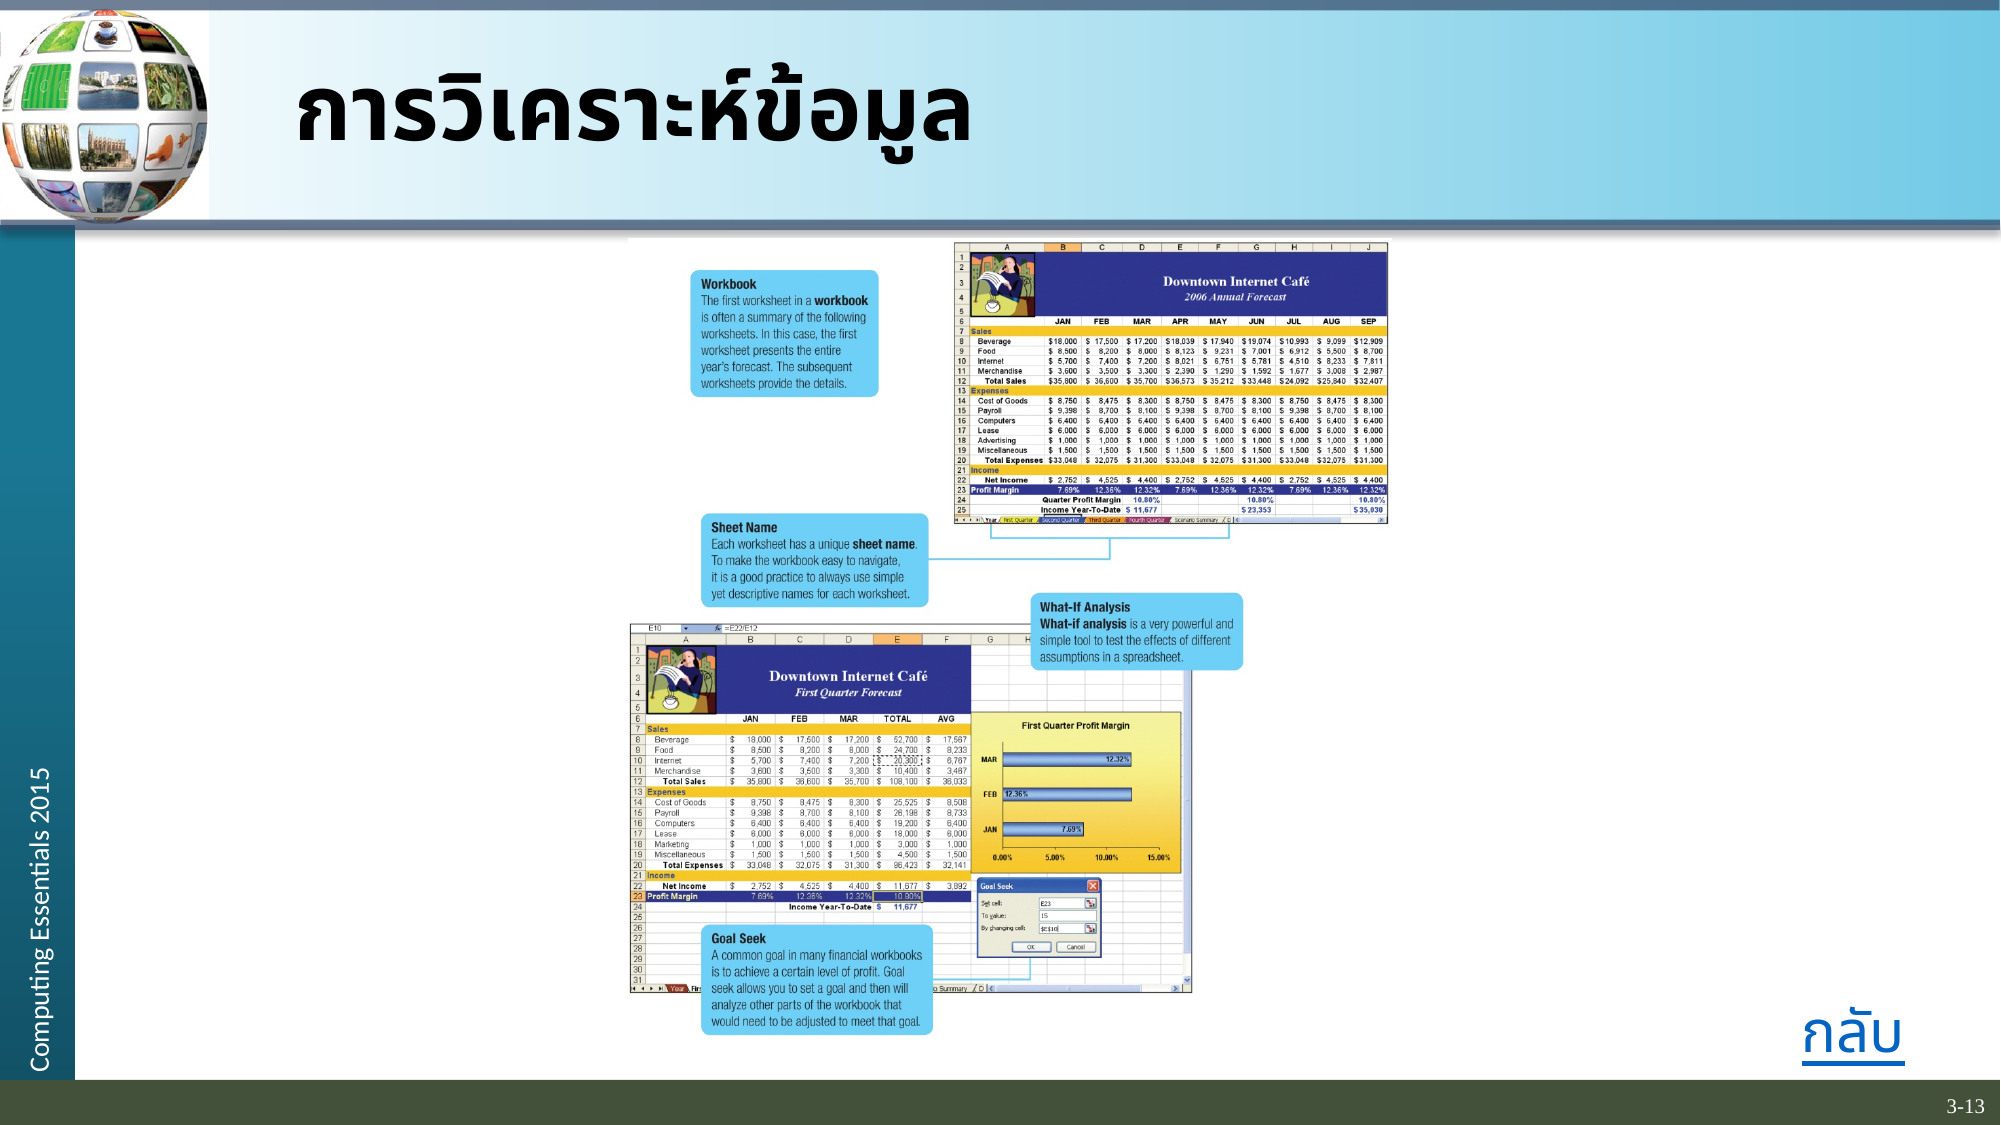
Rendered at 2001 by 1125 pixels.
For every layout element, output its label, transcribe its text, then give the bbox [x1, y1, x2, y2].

title การวิเคราะห์ข้อมูล [279, 9, 1631, 199]
text_box กลับ [1784, 986, 1923, 1090]
picture [0, 11, 210, 219]
picture [627, 237, 1392, 1040]
